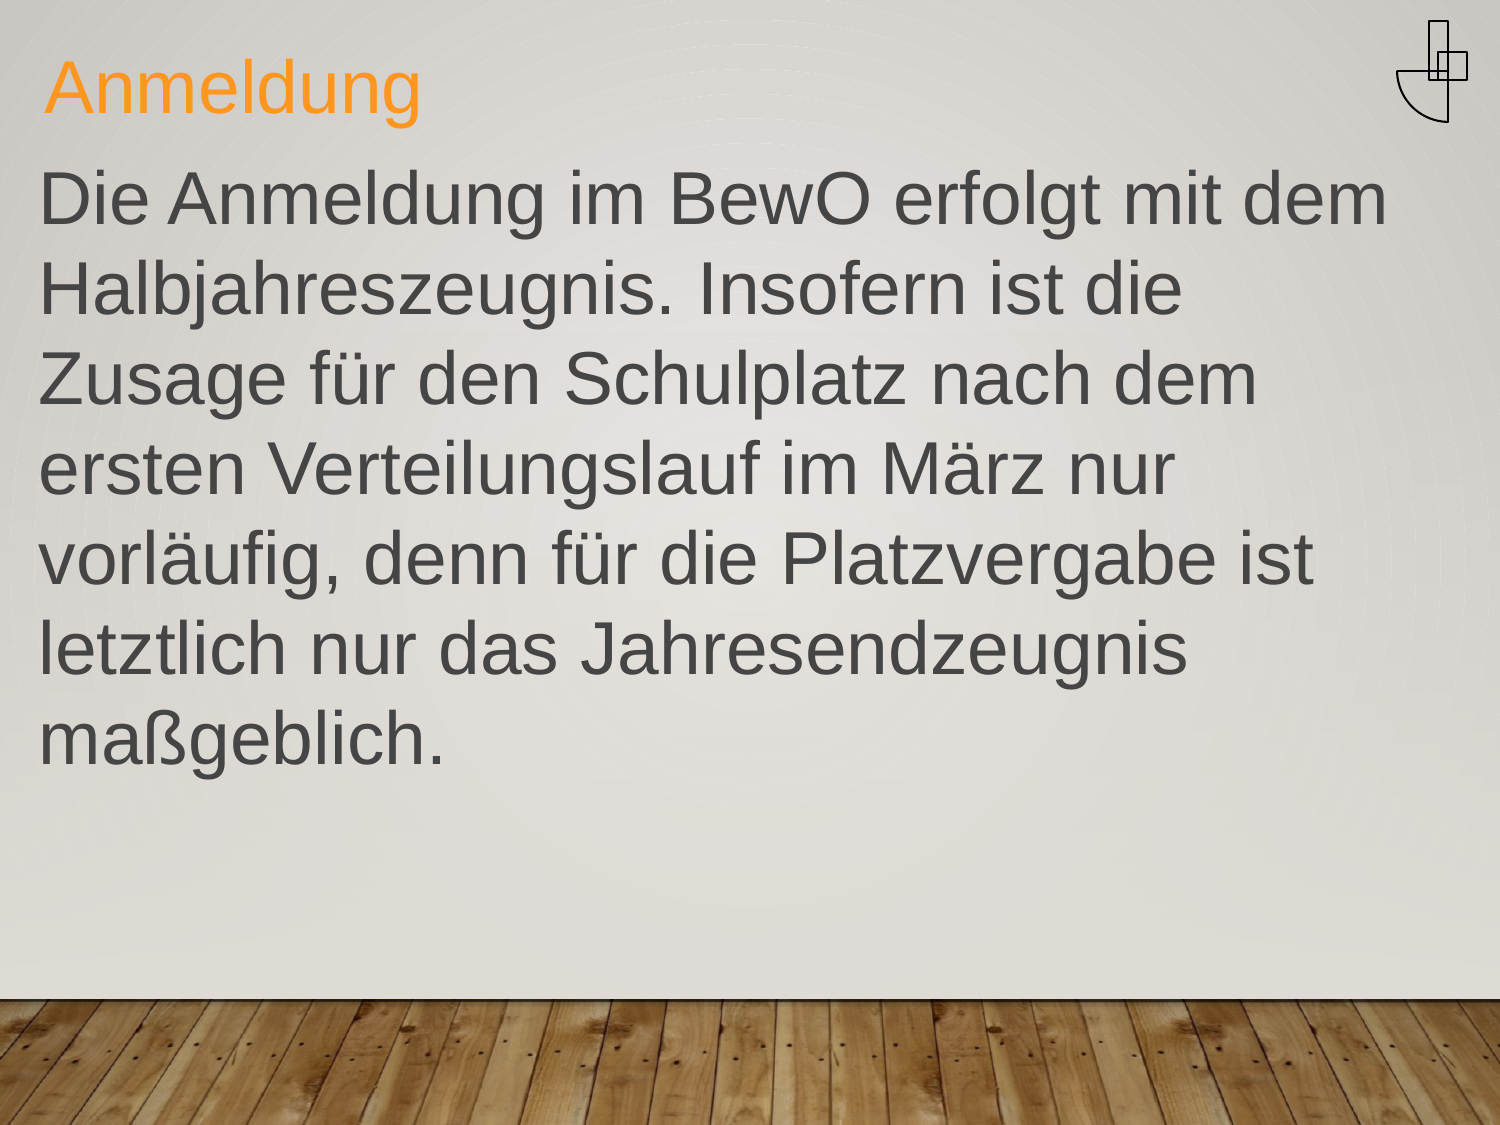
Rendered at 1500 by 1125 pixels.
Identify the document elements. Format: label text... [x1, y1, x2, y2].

text_box Die Anmeldung im BewO erfolgt mit dem Halbjahreszeugnis. Insofern ist die Zusage für den Schulplatz nach dem ersten Verteilungslauf im März nur vorläufig, denn für die Platzvergabe ist letztlich nur das Jahresendzeugnis maßgeblich. [23, 141, 1465, 787]
picture [0, 999, 1500, 1125]
text_box Anmeldung [29, 30, 1341, 135]
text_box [1396, 18, 1500, 123]
text_box [9, 135, 1412, 242]
